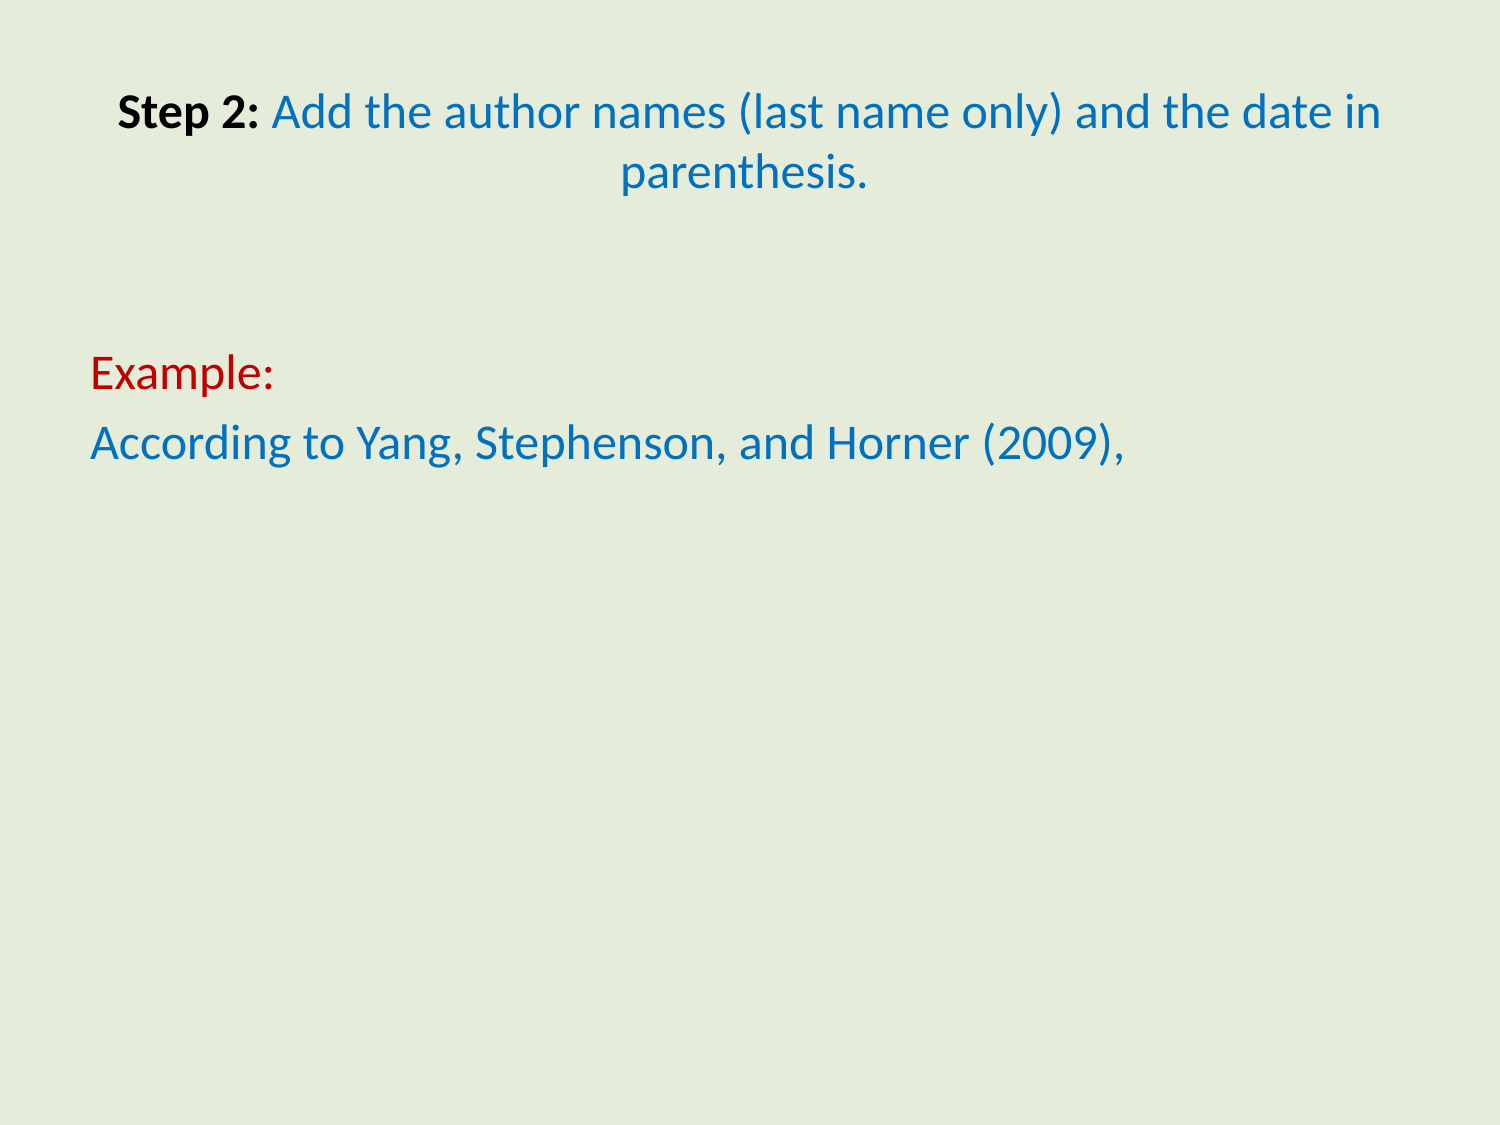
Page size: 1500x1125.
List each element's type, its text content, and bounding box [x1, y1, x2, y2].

title Step 2: Add the author names (last name only) and the date in parenthesis. [75, 45, 1425, 233]
list Example: According to Yang, Stephenson, and Horner (2009), [75, 262, 1425, 1005]
